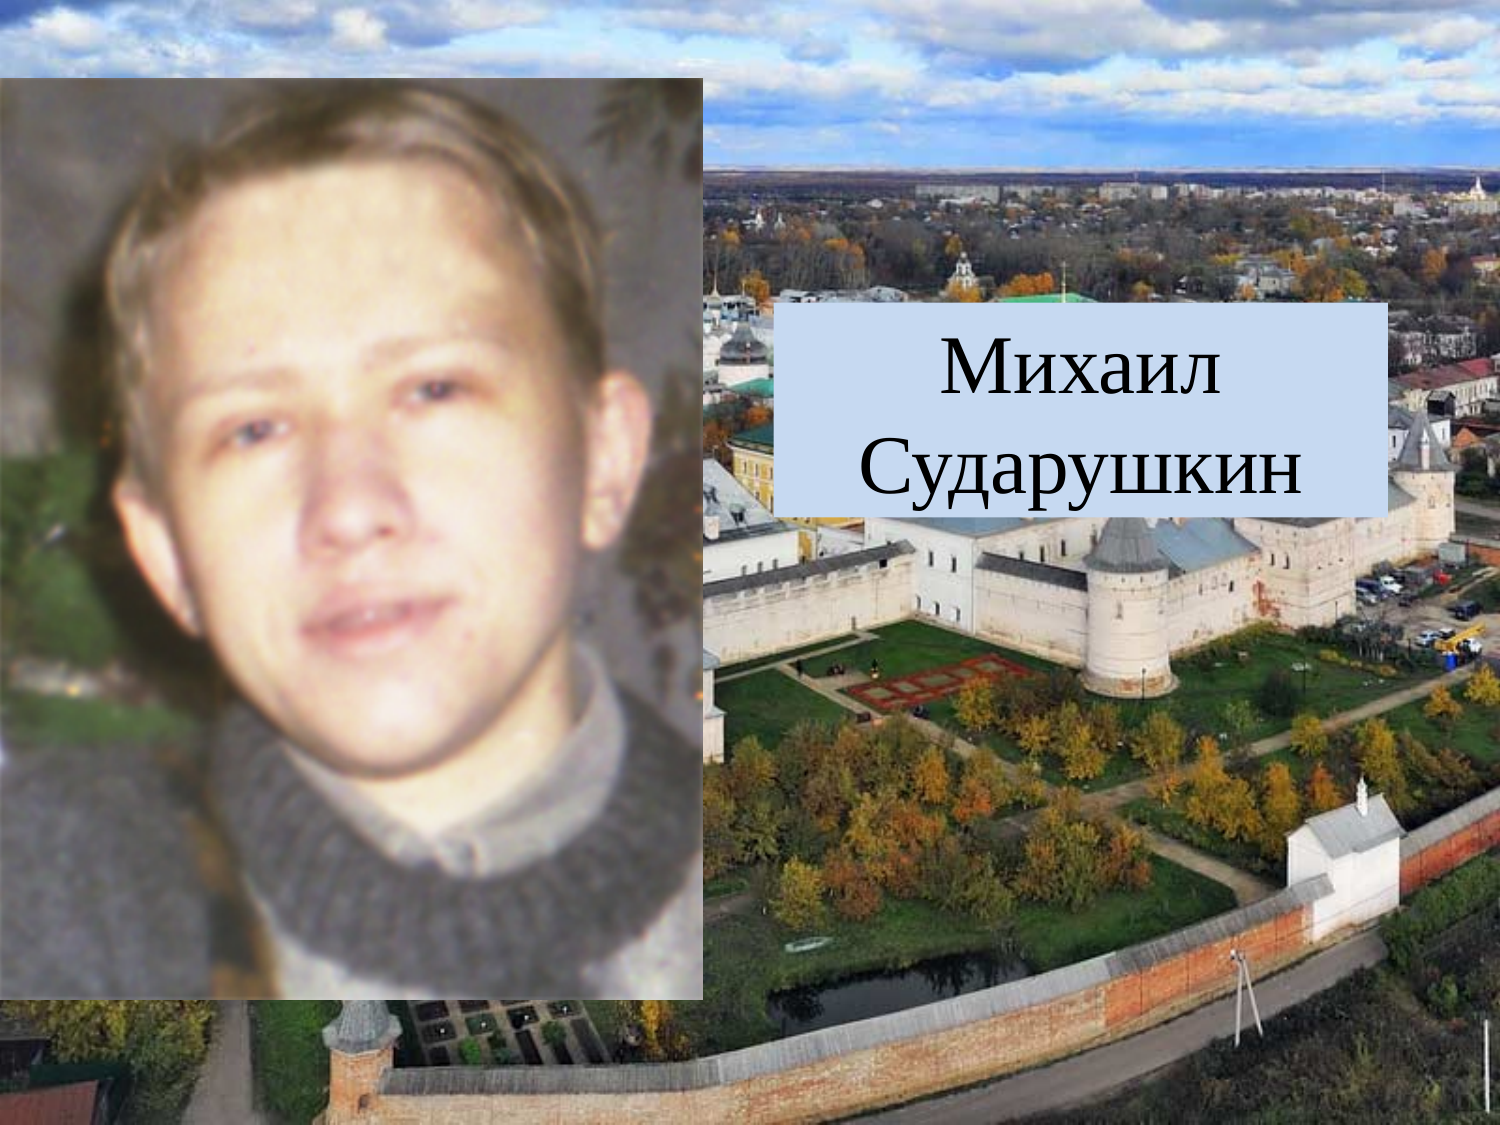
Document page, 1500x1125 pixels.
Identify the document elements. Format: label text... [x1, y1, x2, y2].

picture [0, 0, 1500, 1125]
text_box Михаил Сударушкин [773, 302, 1388, 518]
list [0, 77, 703, 1000]
